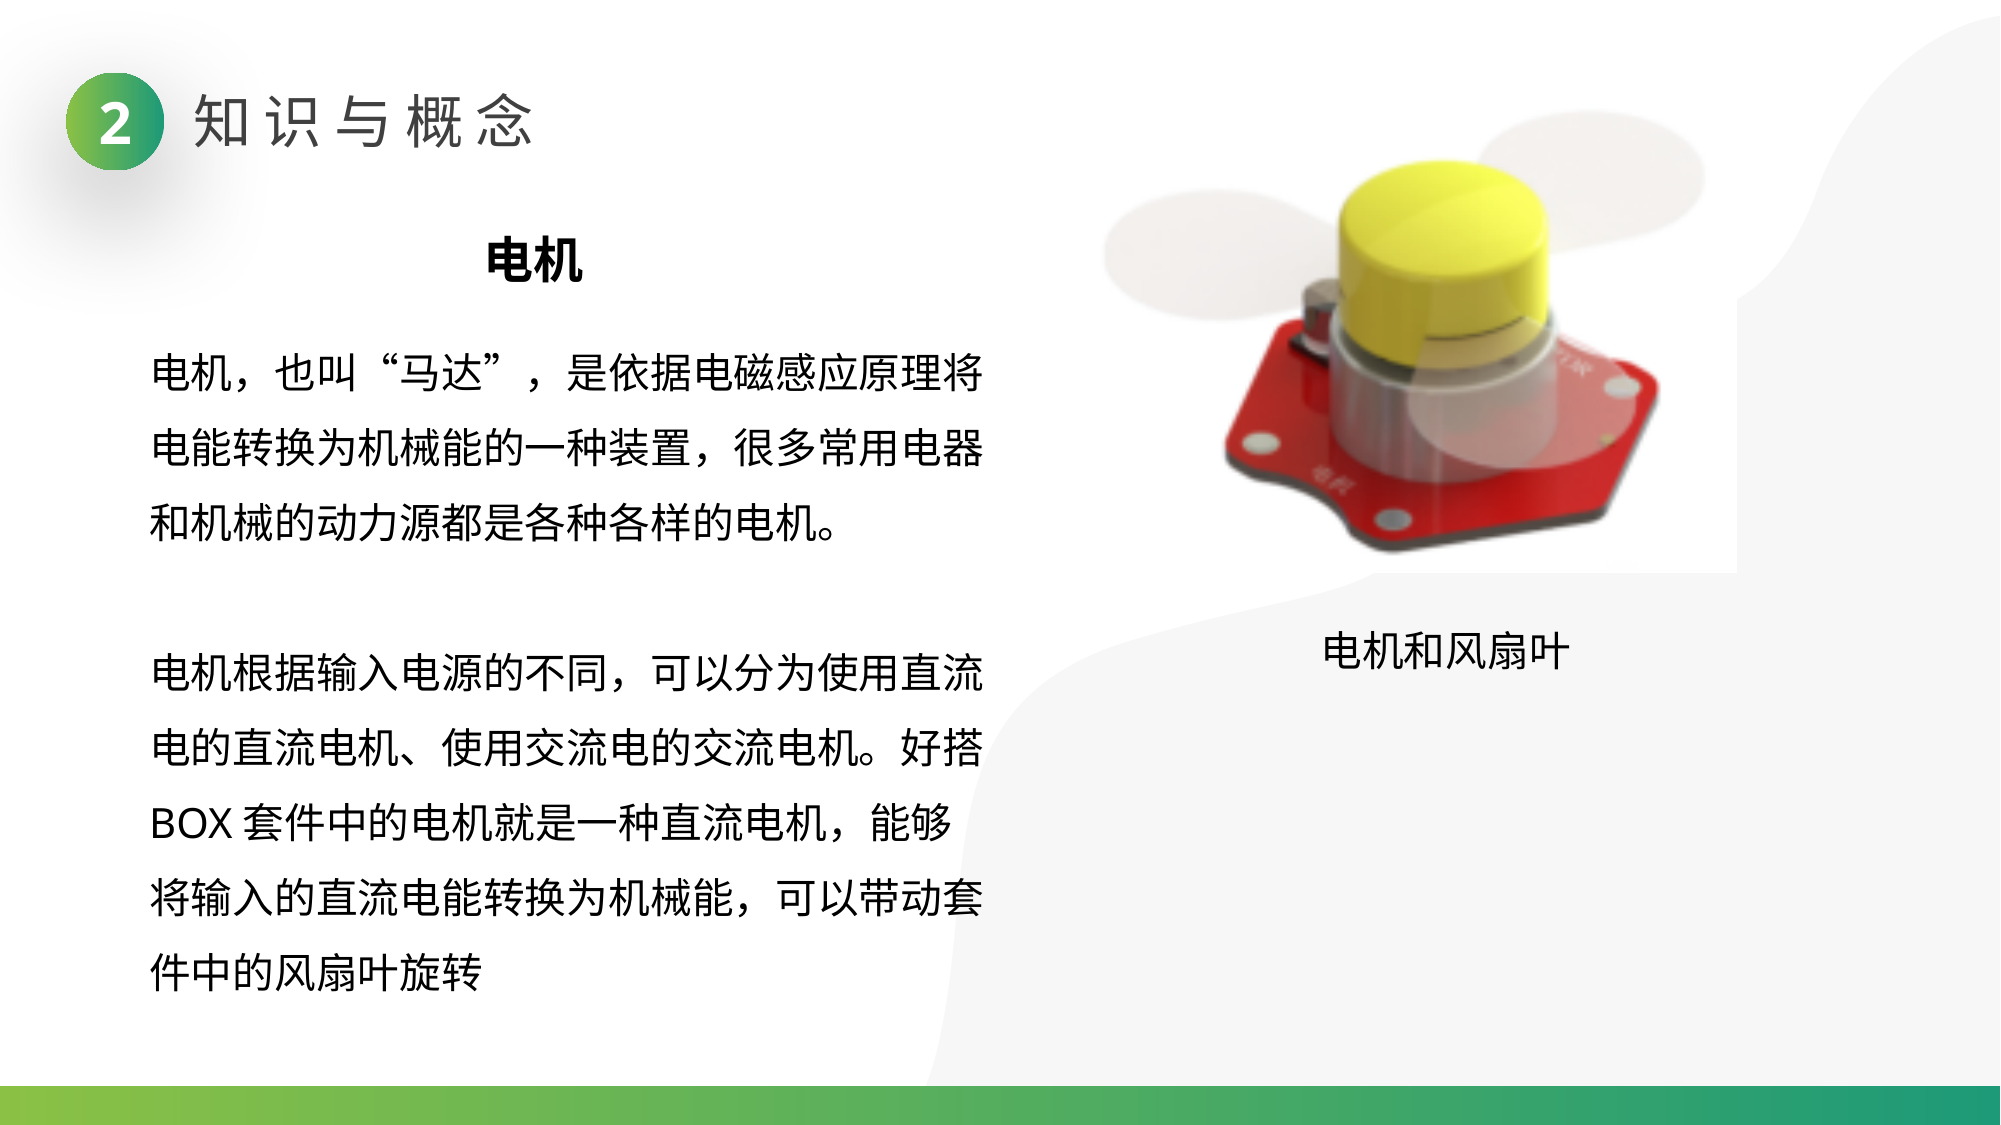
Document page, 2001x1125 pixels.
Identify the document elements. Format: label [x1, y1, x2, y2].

picture [1082, 90, 1737, 573]
text_box [0, 15, 2000, 1125]
